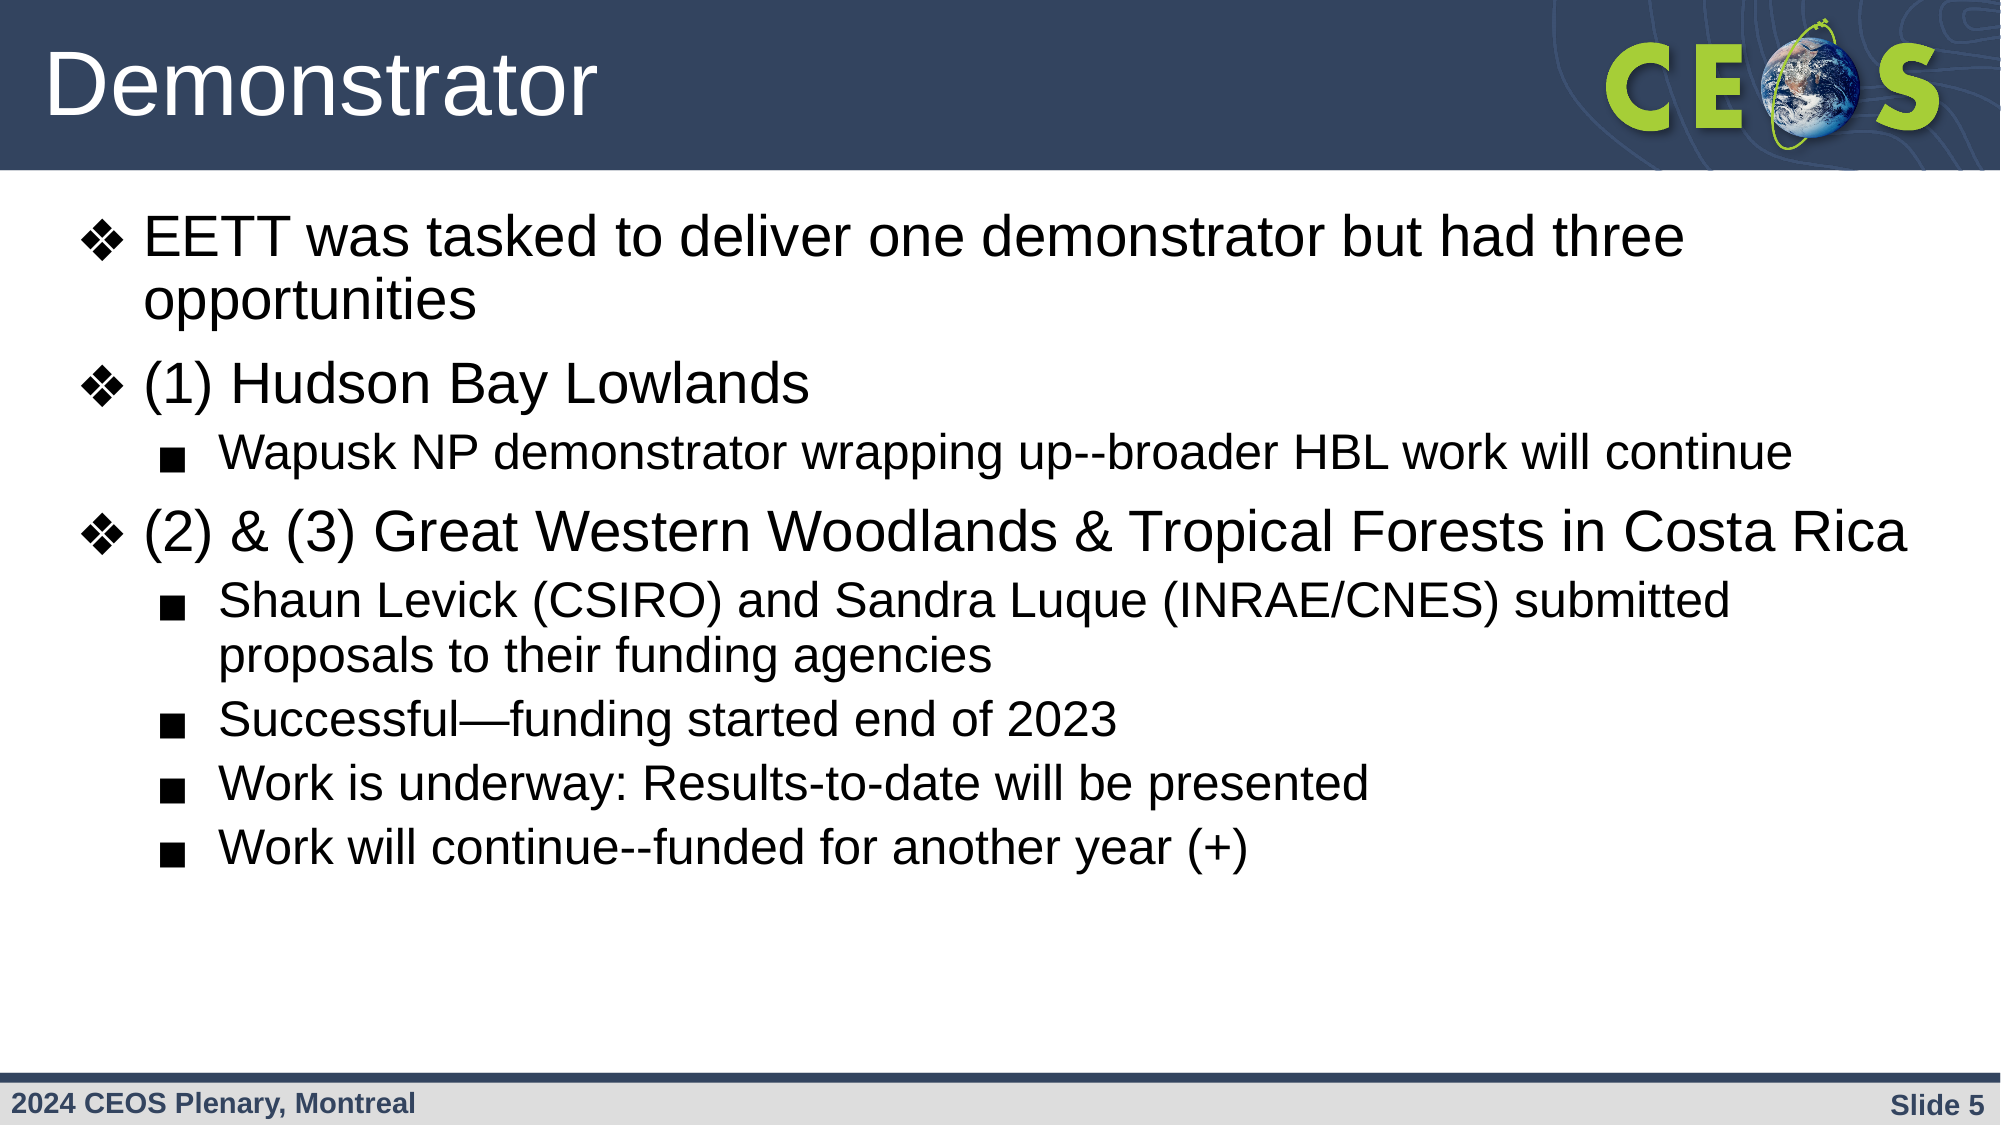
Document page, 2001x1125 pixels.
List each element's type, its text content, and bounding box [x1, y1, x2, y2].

list EETT was tasked to deliver one demonstrator but had three opportunities (1) Hudson Bay Lowlands Wapusk NP demonstrator wrapping up--broader HBL work will continue (2) & (3) Great Western Woodlands & Tropical Forests in Costa Rica Shaun Levick (CSIRO) and Sandra Luque (INRAE/CNES) submitted proposals to their funding agencies Successful—funding started end of 2023 Work is underway: Results-to-date will be presented Work will continue--funded for another year (+) [53, 199, 1968, 1053]
title Demonstrator [28, 28, 1569, 157]
picture [1606, 18, 1939, 150]
